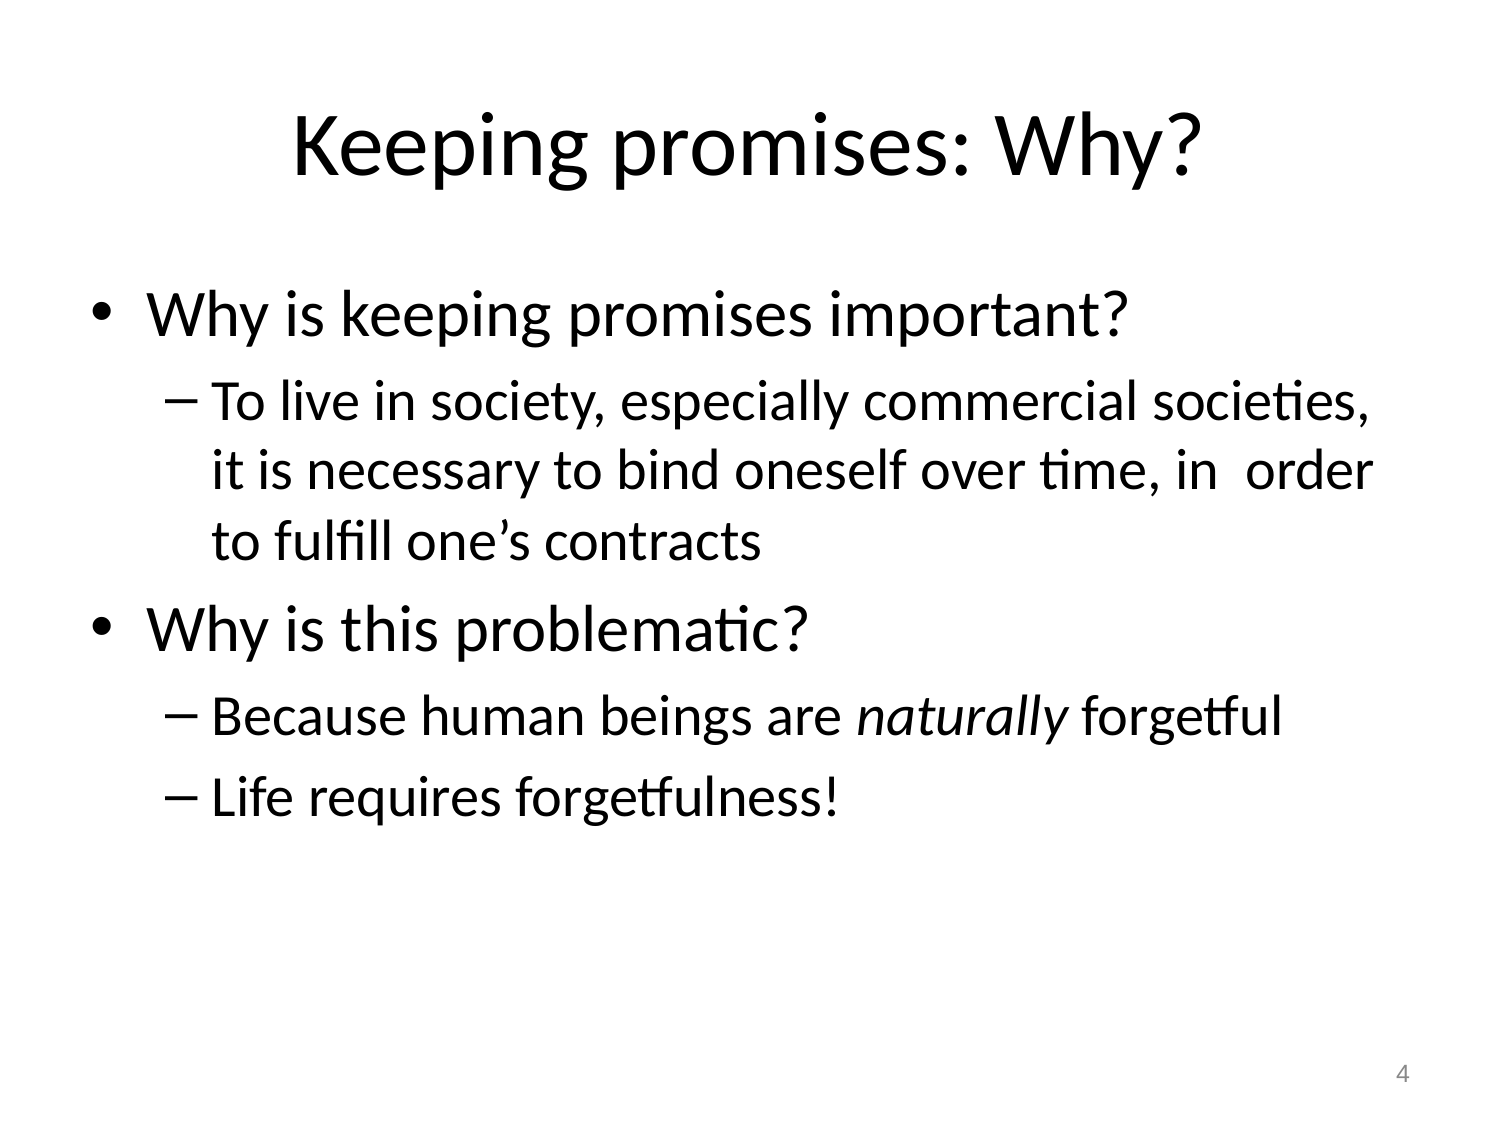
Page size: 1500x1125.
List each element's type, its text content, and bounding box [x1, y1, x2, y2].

list Why is keeping promises important? To live in society, especially commercial societies, it is necessary to bind oneself over time, in order to fulfill one’s contracts Why is this problematic? Because human beings are naturally forgetful Life requires forgetfulness! [75, 262, 1425, 1005]
slide_number 4 [1074, 1042, 1425, 1103]
title Keeping promises: Why? [75, 45, 1425, 233]
